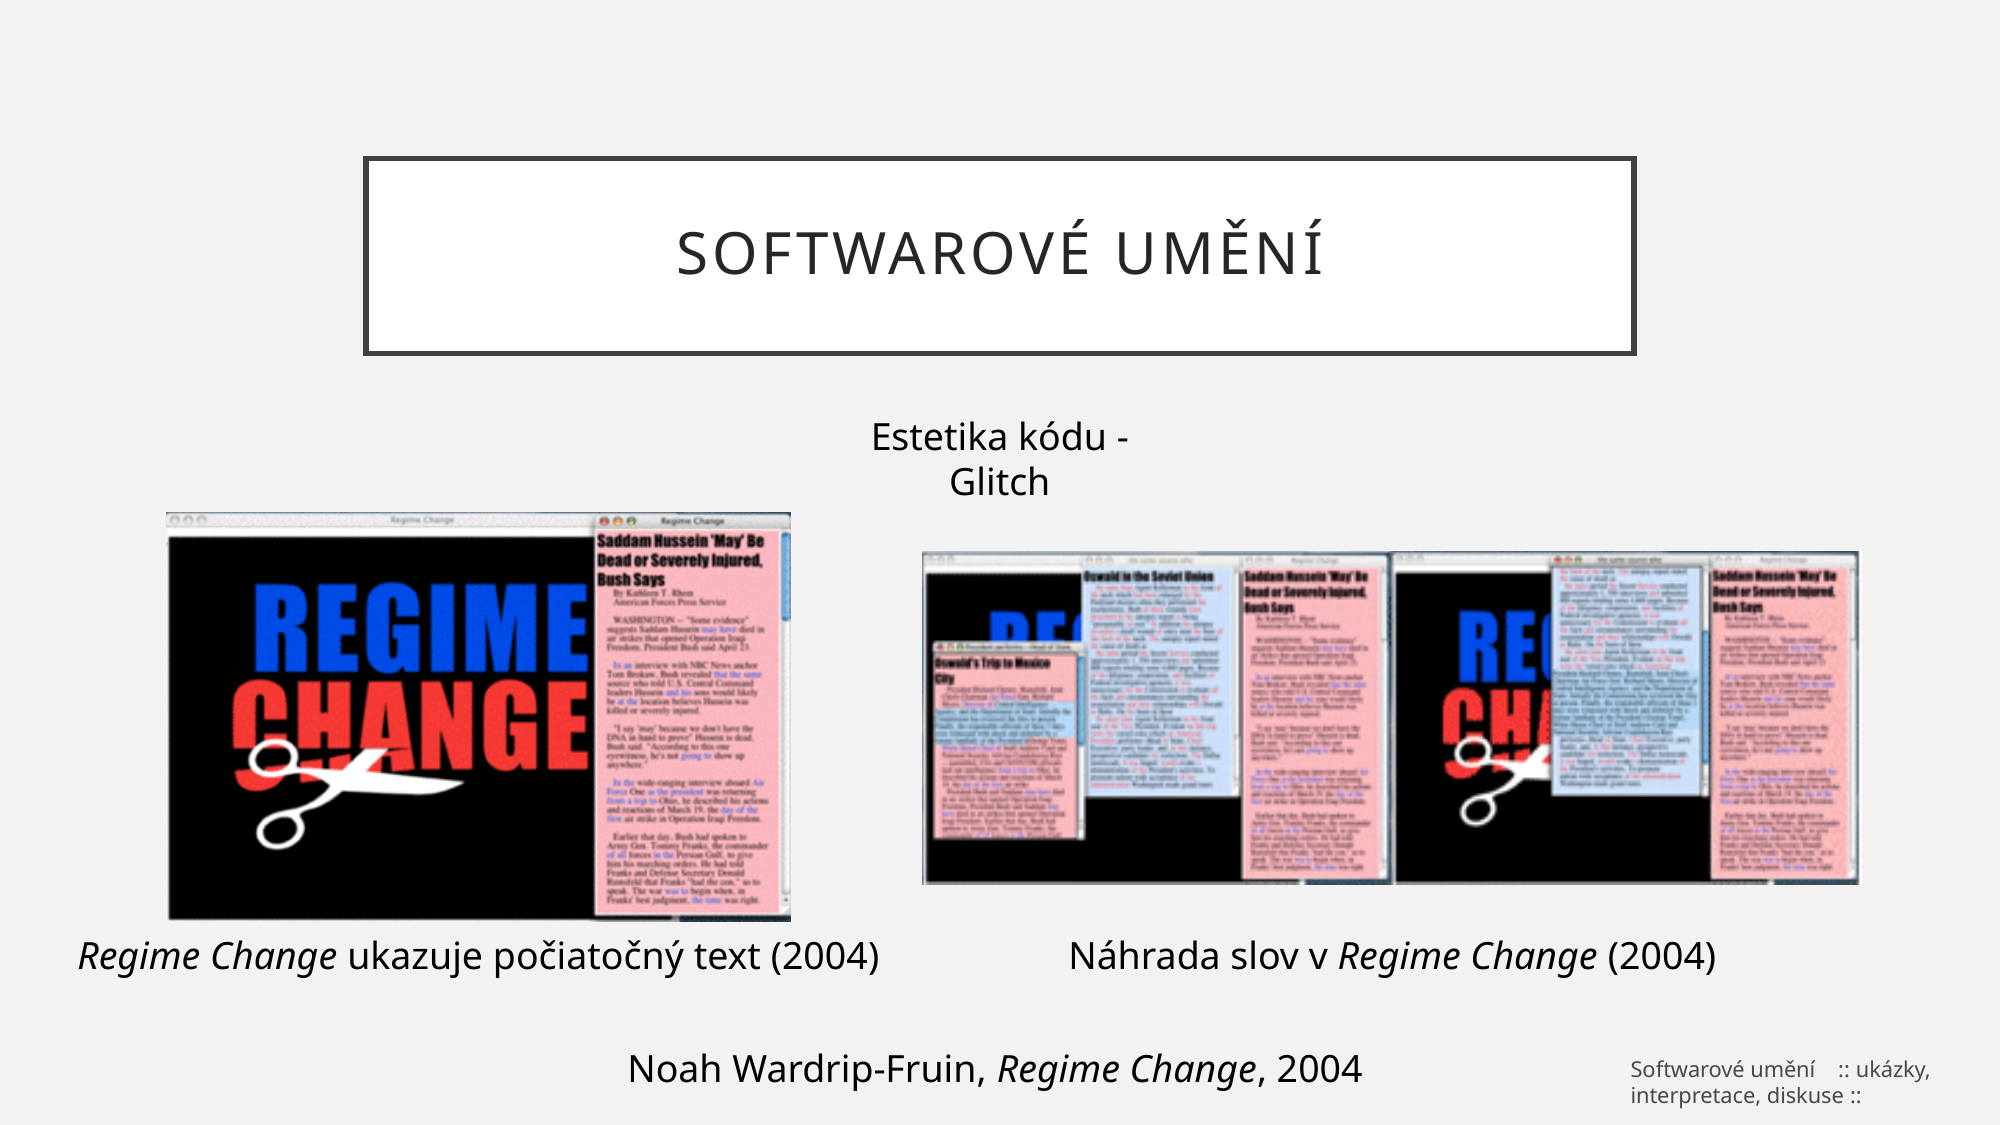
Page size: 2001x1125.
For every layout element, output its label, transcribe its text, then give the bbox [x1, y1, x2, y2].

text_box Noah Wardrip-Fruin, Regime Change, 2004 [612, 1034, 1388, 1098]
picture [165, 512, 791, 922]
picture [922, 551, 1862, 885]
text_box Estetika kódu - Glitch [835, 405, 1164, 511]
title Softwarové umění [363, 156, 1637, 356]
text_box Regime Change ukazuje počiatočný text (2004) [62, 921, 895, 985]
footer Softwarové umění :: ukázky, interpretace, diskuse :: [1615, 1056, 2000, 1108]
text_box Náhrada slov v Regime Change (2004) [1053, 921, 1731, 985]
